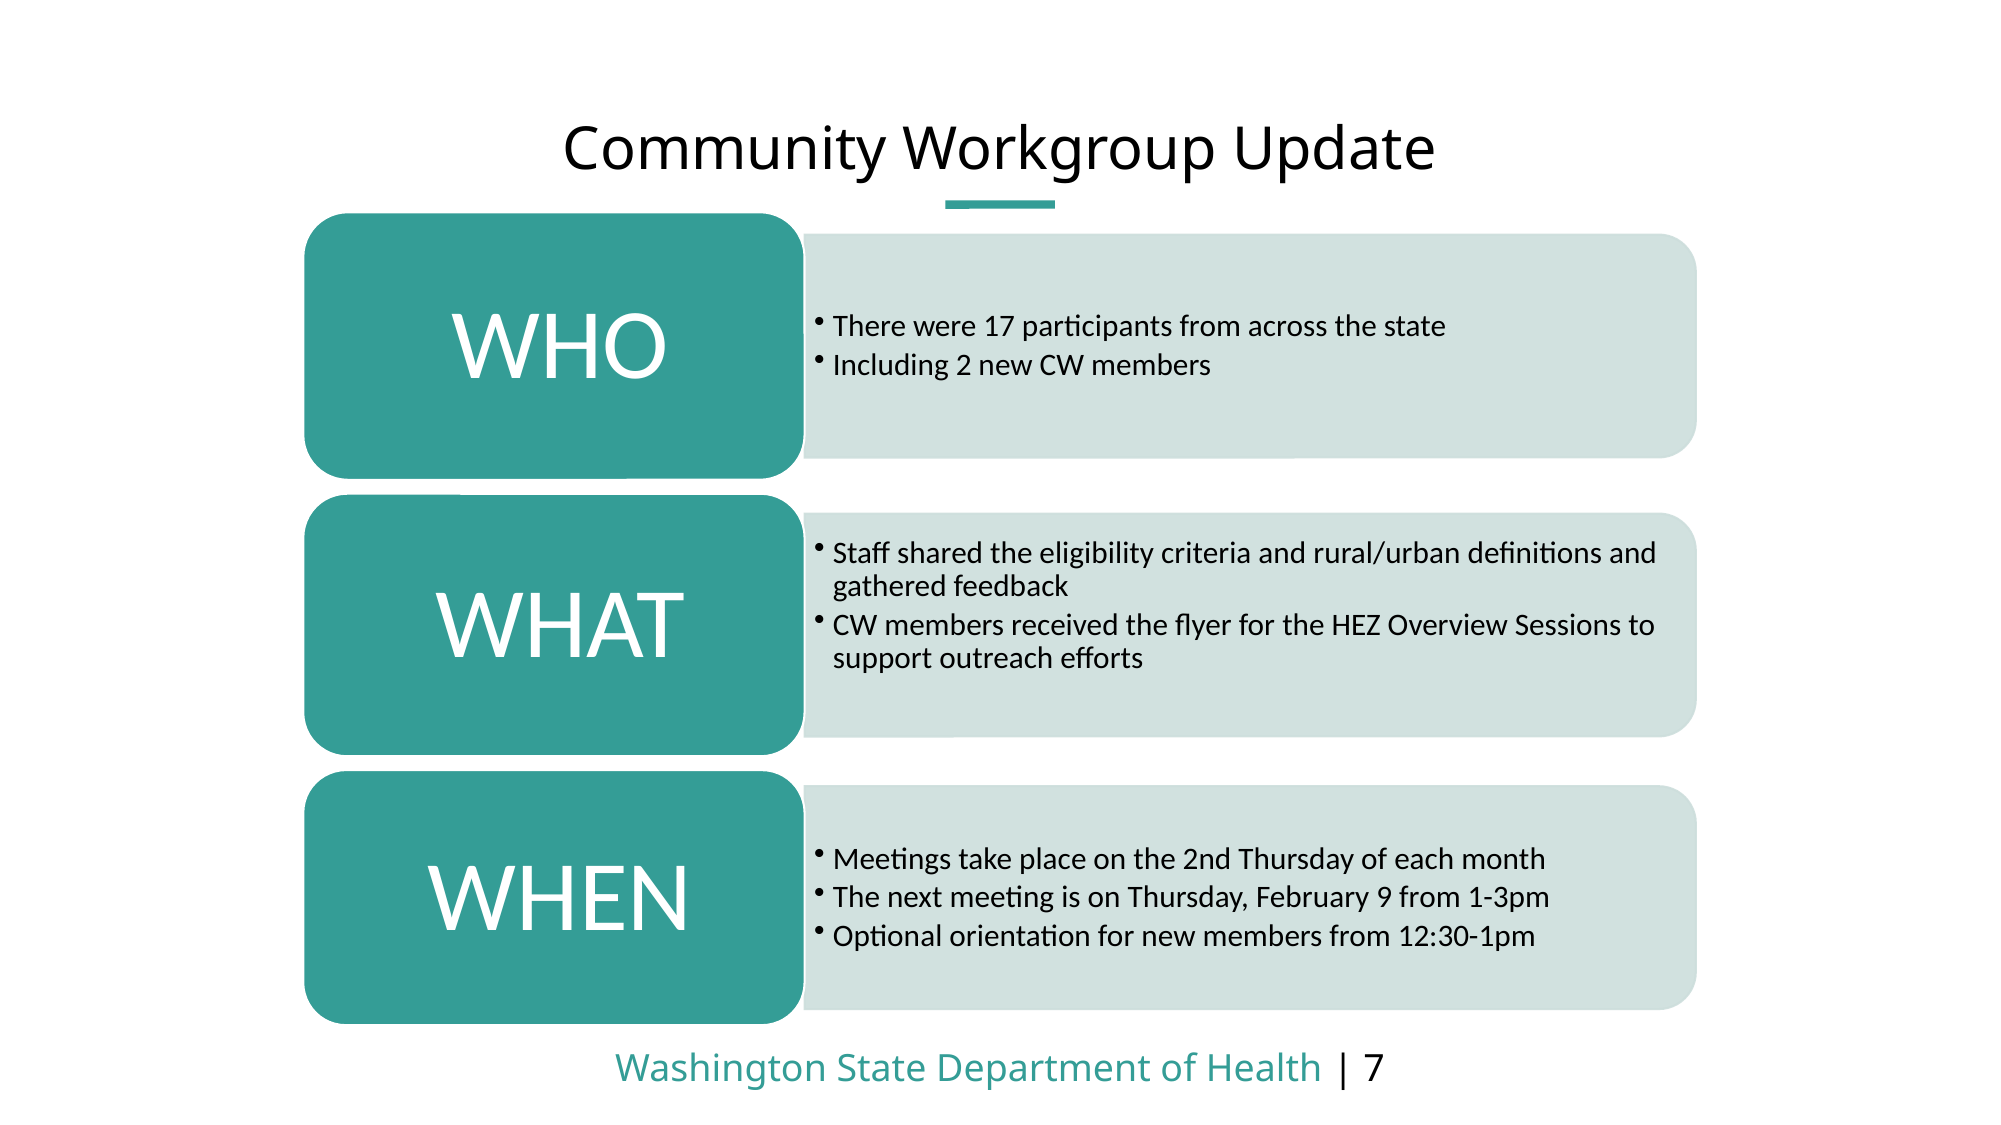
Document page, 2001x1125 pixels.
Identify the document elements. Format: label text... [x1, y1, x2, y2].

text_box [303, 212, 1696, 1026]
title Community Workgroup Update [0, 110, 2000, 190]
